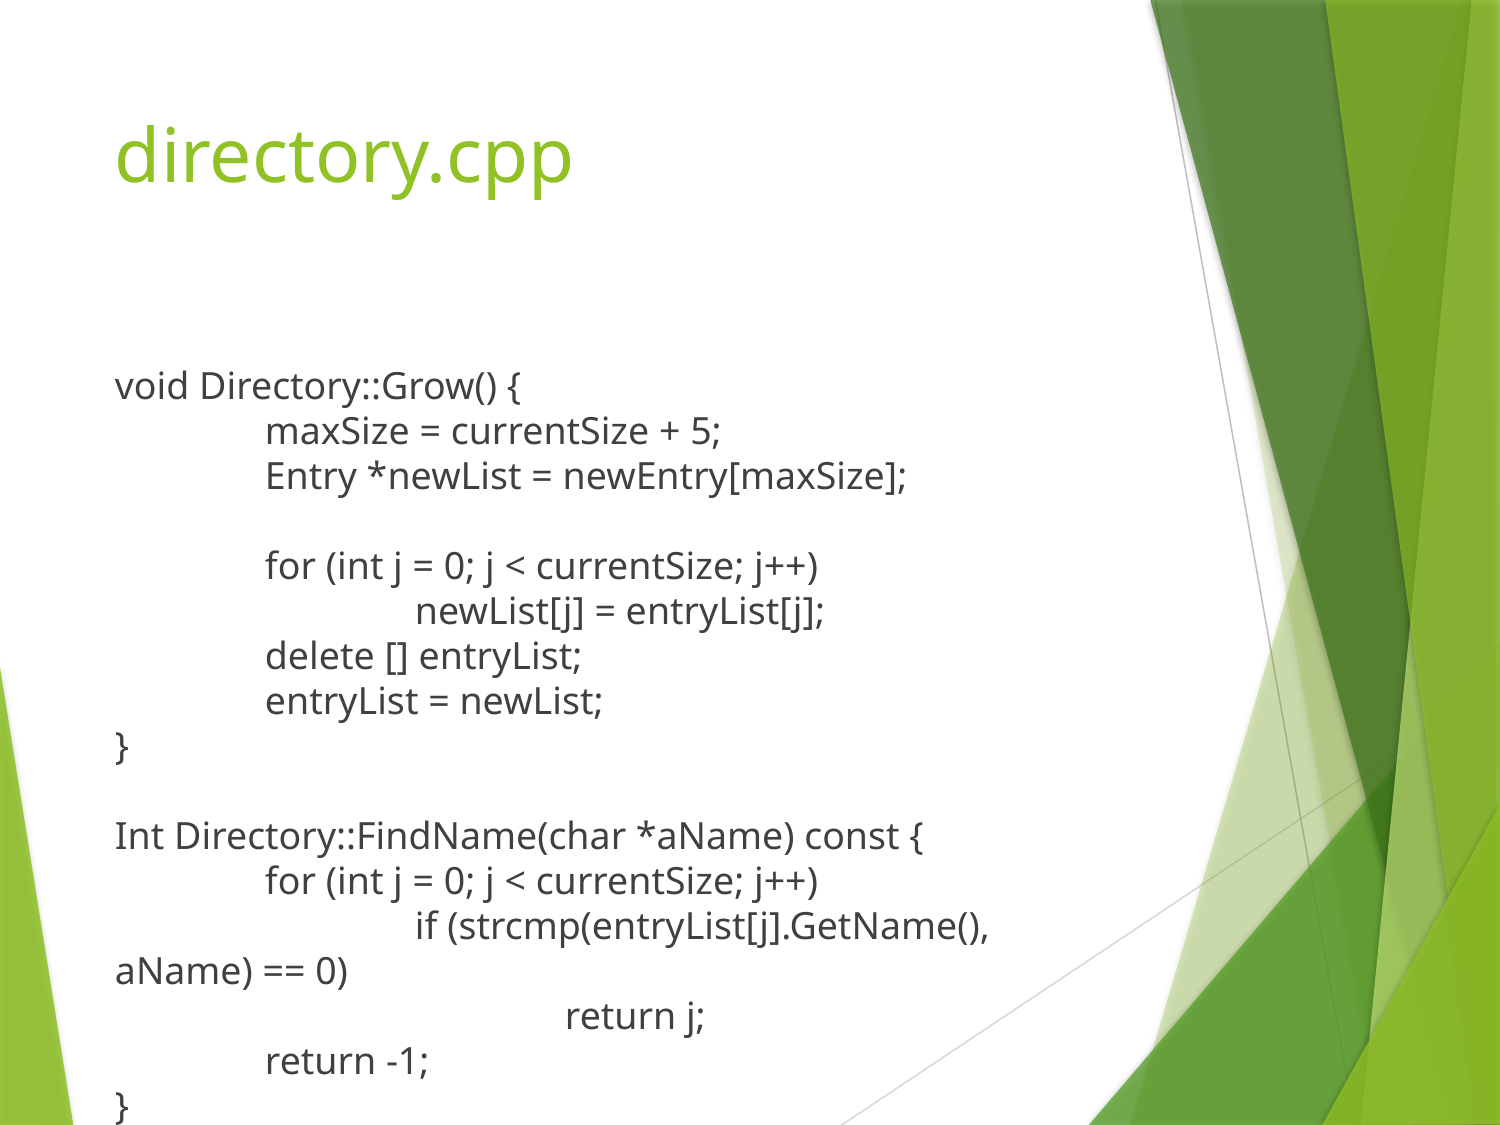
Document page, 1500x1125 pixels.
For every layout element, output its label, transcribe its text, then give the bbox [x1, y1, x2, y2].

title directory.cpp [99, 99, 1142, 317]
list void Directory::Grow() { maxSize = currentSize + 5; Entry *newList = newEntry[maxSize]; for (int j = 0; j < currentSize; j++) newList[j] = entryList[j]; delete [] entryList; entryList = newList; } Int Directory::FindName(char *aName) const { for (int j = 0; j < currentSize; j++) if (strcmp(entryList[j].GetName(), aName) == 0) return j; return -1; } [99, 354, 1142, 992]
